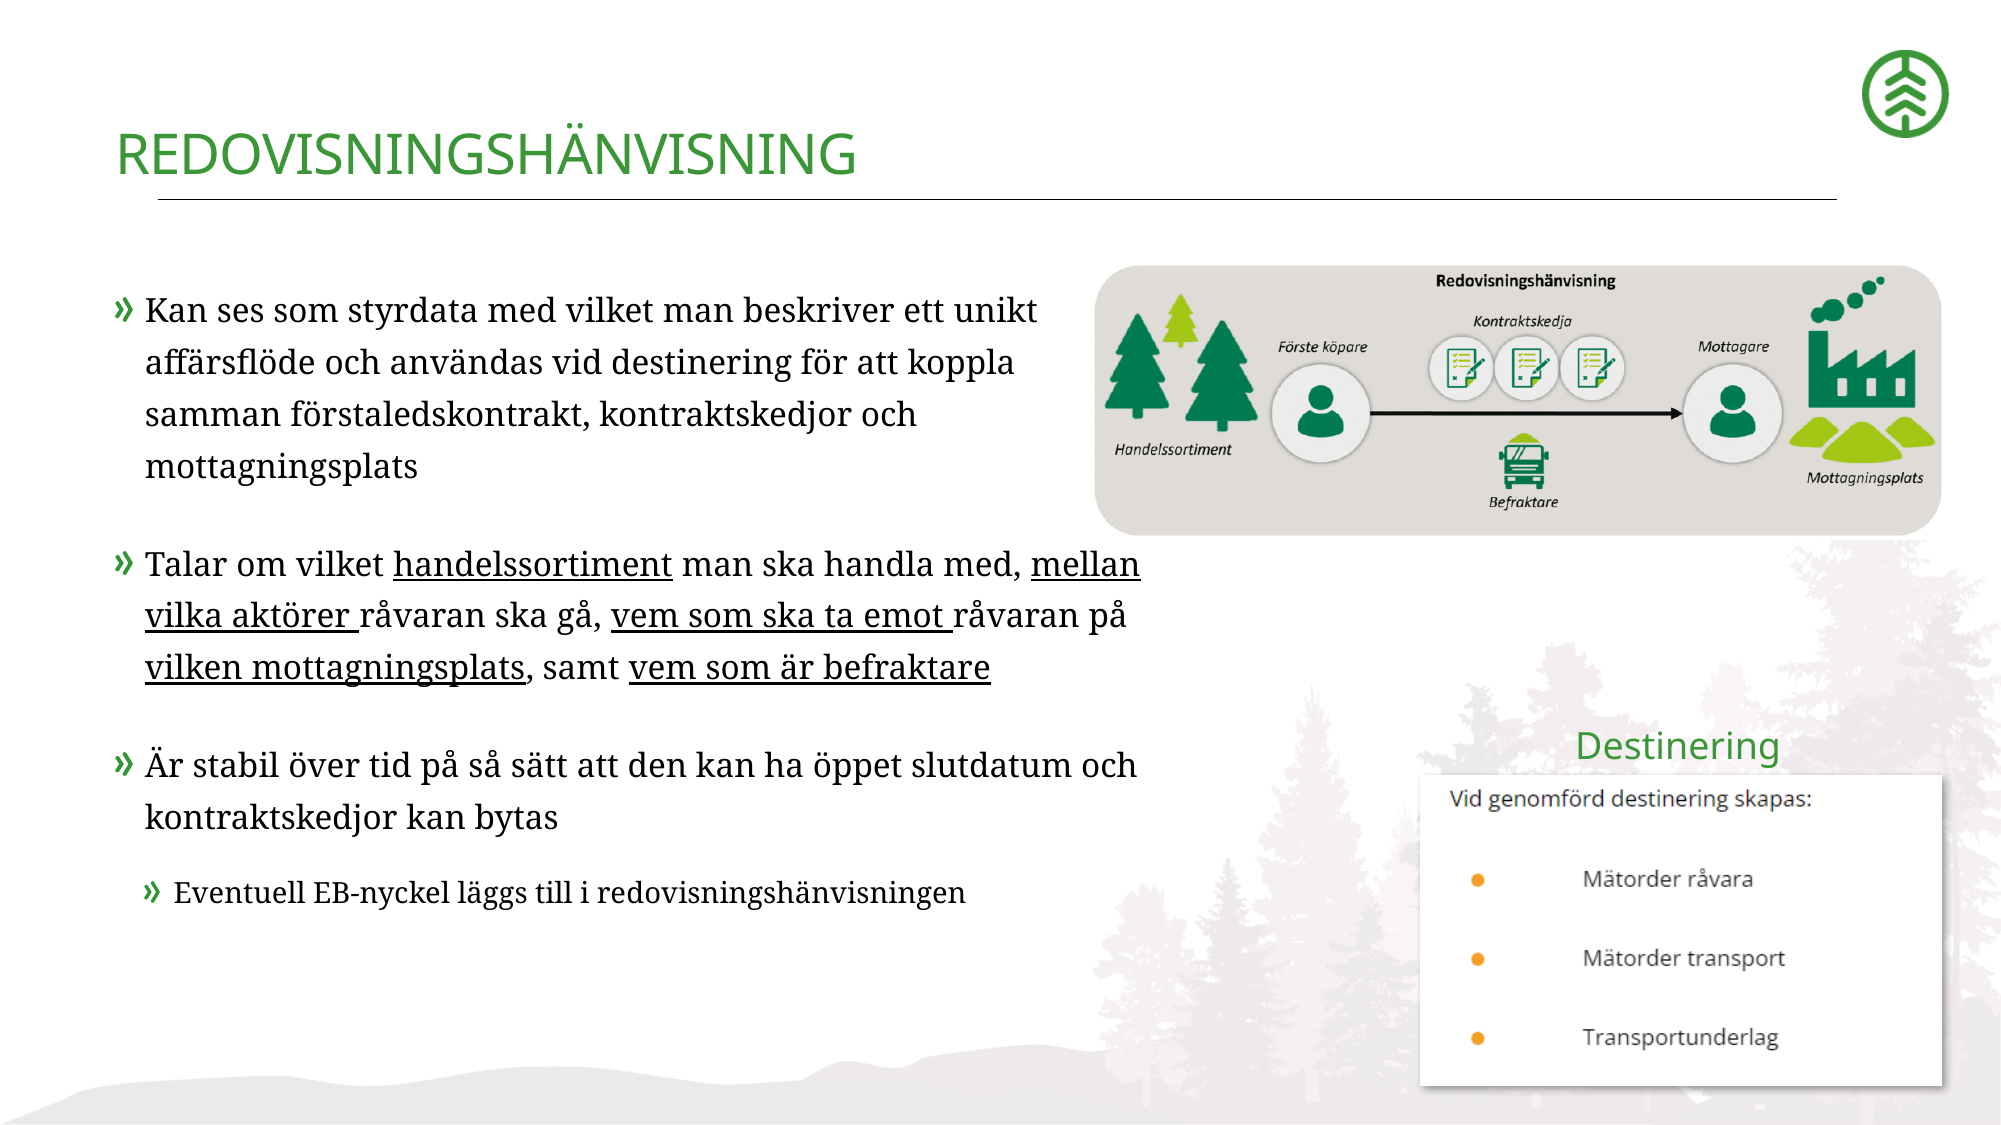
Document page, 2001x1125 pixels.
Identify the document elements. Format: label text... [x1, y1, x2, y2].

title Redovisningshänvisning [100, 111, 1826, 195]
picture [115, 752, 133, 776]
picture [1093, 260, 1943, 540]
list Kan ses som styrdata med vilket man beskriver ett unikt affärsflöde och användas vid destinering för att koppla samman förstaledskontrakt, kontraktskedjor och mottagningsplats Talar om vilket handelssortiment man ska handla med, mellan vilka aktörer råvaran ska gå, vem som ska ta emot råvaran på vilken mottagningsplats, samt vem som är befraktare Är stabil över tid på så sätt att den kan ha öppet slutdatum och kontraktskedjor kan bytas Eventuell EB-nyckel läggs till i redovisningshänvisningen [100, 287, 1169, 984]
picture [1420, 775, 1942, 1086]
text_box [65, 180, 1807, 287]
picture [144, 881, 160, 903]
picture [1862, 50, 1950, 138]
text_box Destinering [1560, 714, 2000, 775]
picture [115, 297, 133, 322]
picture [115, 551, 133, 575]
